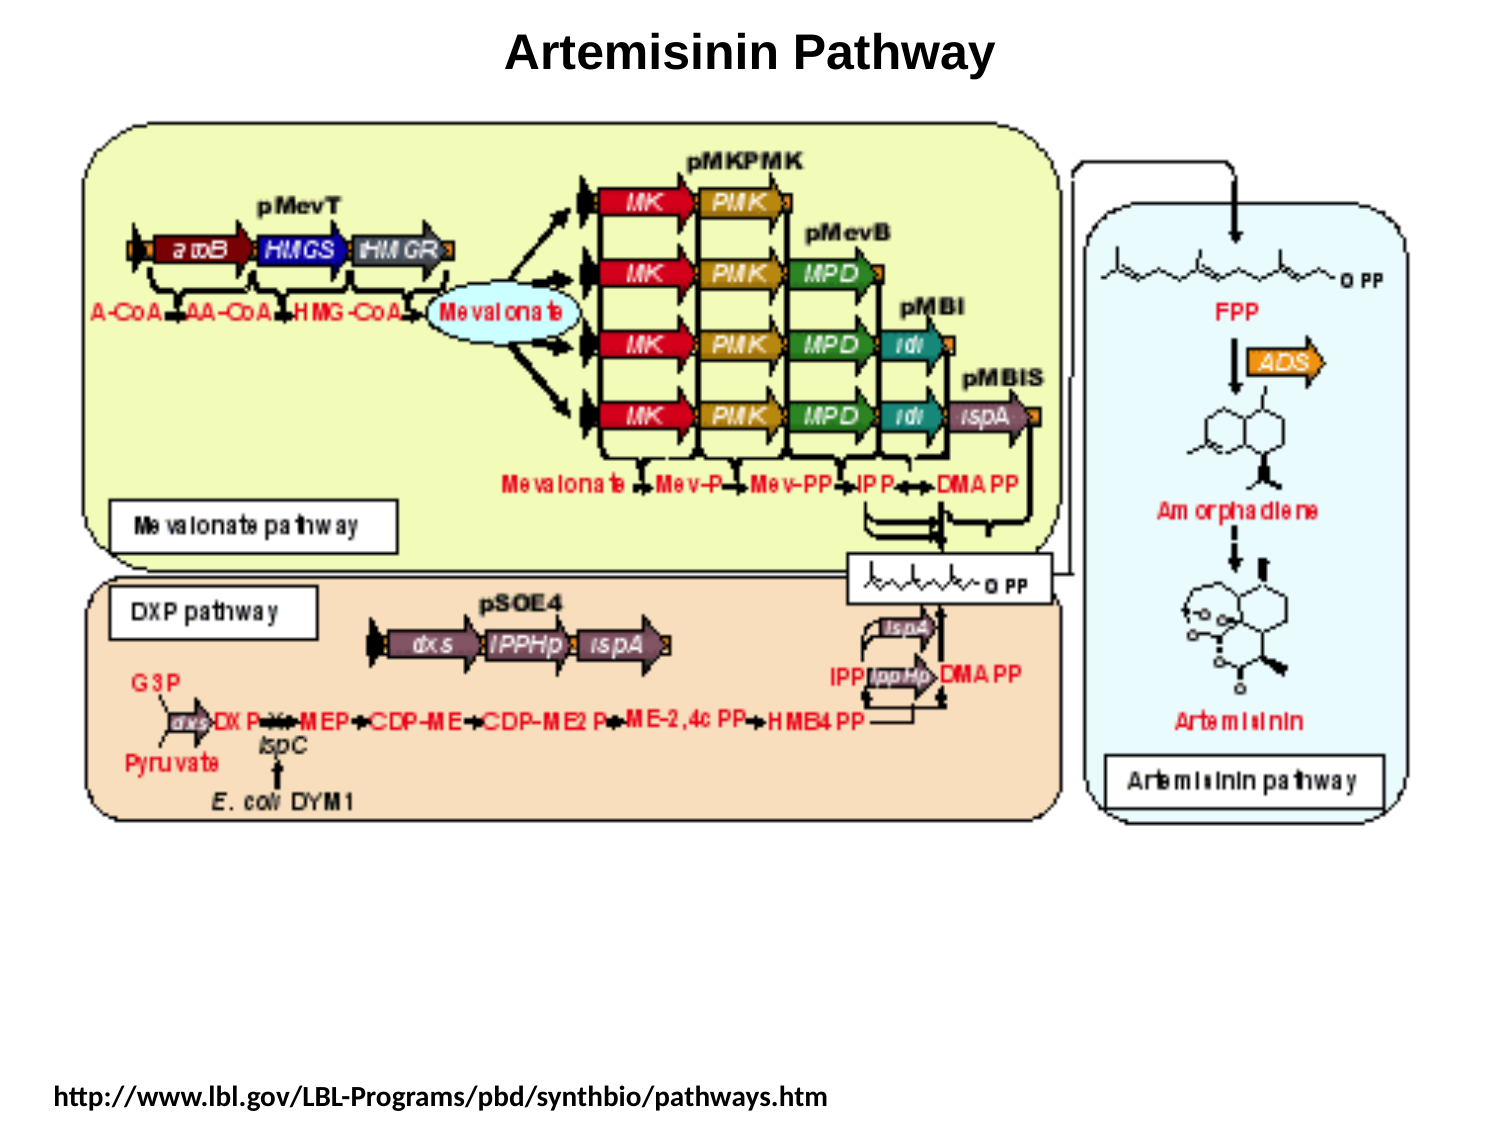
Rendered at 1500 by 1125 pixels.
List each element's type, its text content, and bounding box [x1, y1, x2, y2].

picture [62, 99, 1426, 829]
text_box http://www.lbl.gov/LBL-Programs/pbd/synthbio/pathways.htm [38, 1070, 844, 1120]
text_box Artemisinin Pathway [0, 12, 1500, 88]
